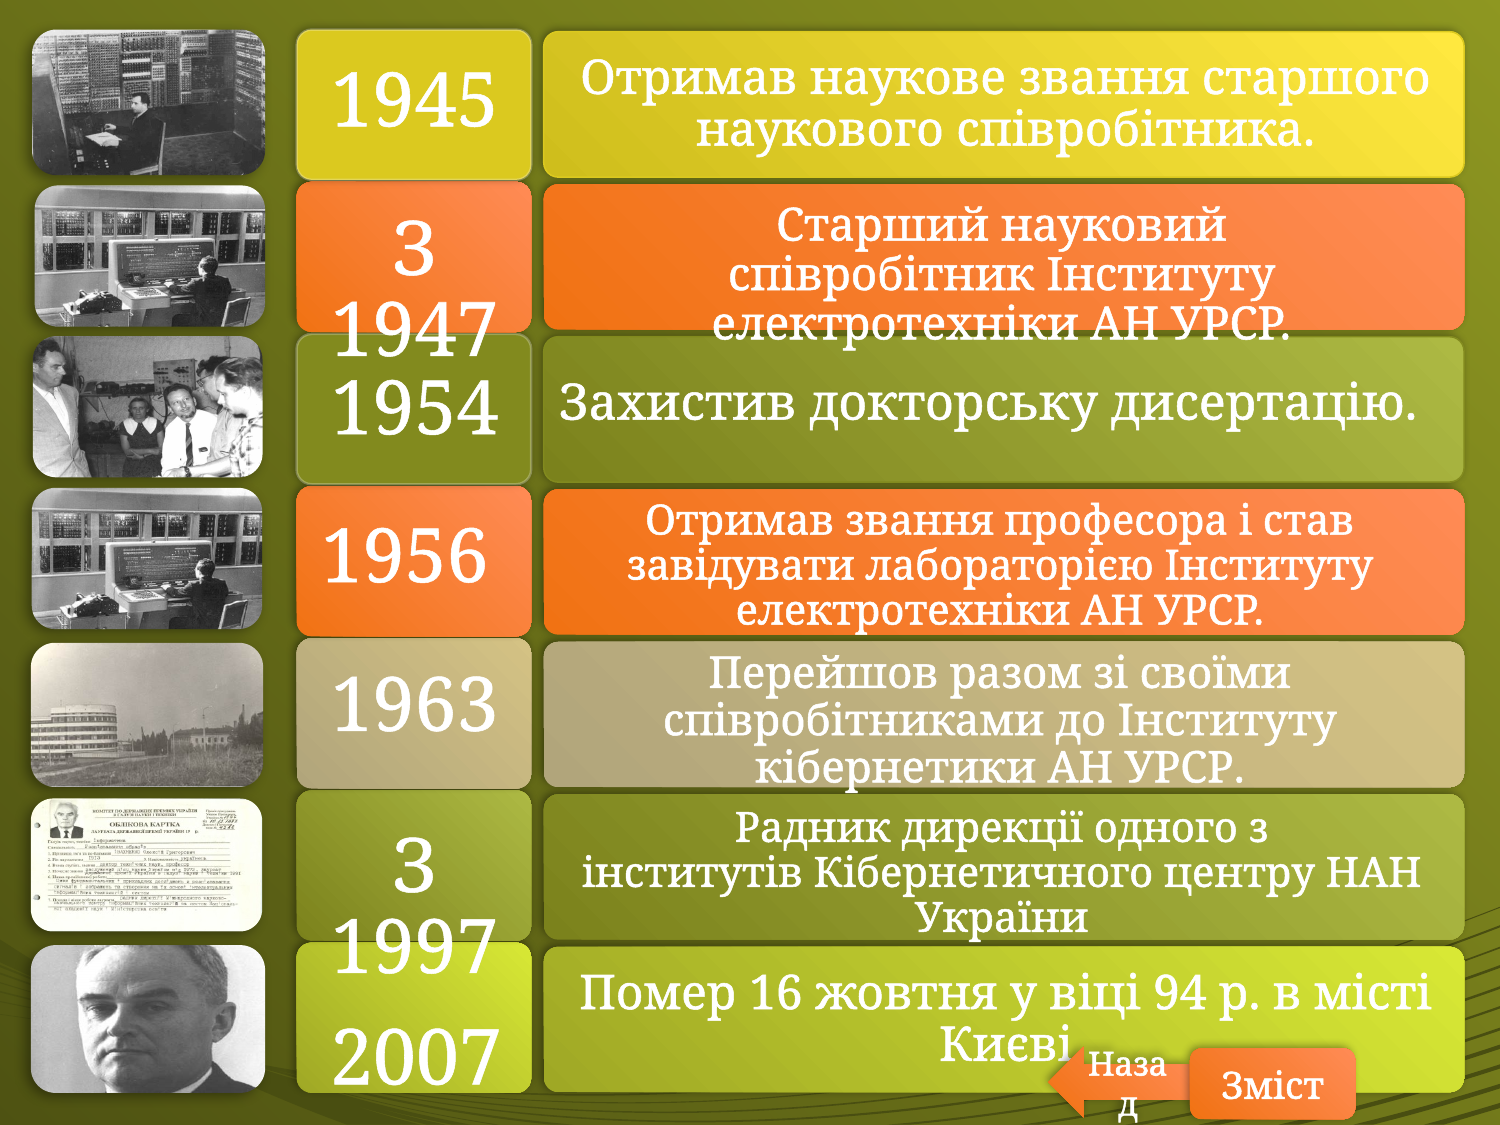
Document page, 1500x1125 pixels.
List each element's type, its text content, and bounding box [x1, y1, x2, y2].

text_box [296, 29, 532, 1094]
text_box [542, 30, 1465, 1094]
picture [30, 944, 266, 1094]
text_box Зміст [1189, 1098, 1356, 1120]
picture [32, 335, 263, 478]
text_box Назад [1064, 1098, 1181, 1118]
picture [31, 487, 263, 630]
picture [30, 642, 264, 788]
picture [34, 185, 266, 327]
picture [30, 798, 263, 932]
picture [31, 29, 266, 176]
